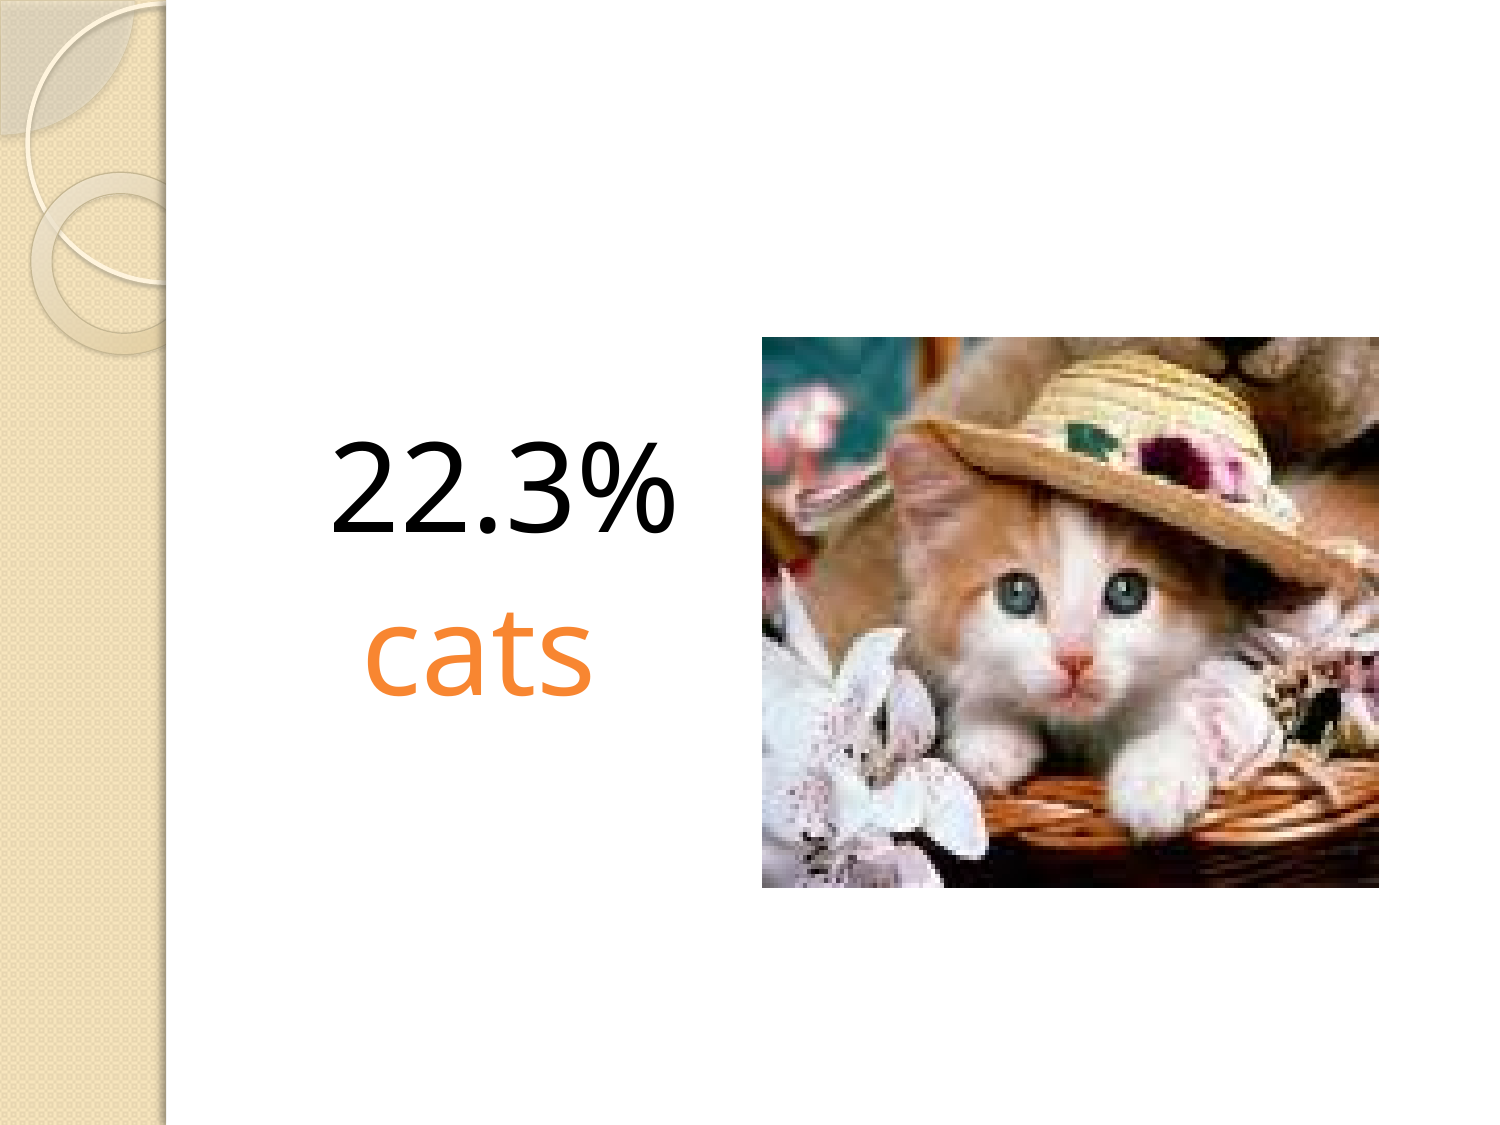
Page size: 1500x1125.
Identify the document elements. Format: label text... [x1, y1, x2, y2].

picture [762, 337, 1379, 888]
list 22.3% cats [235, 237, 1466, 1025]
